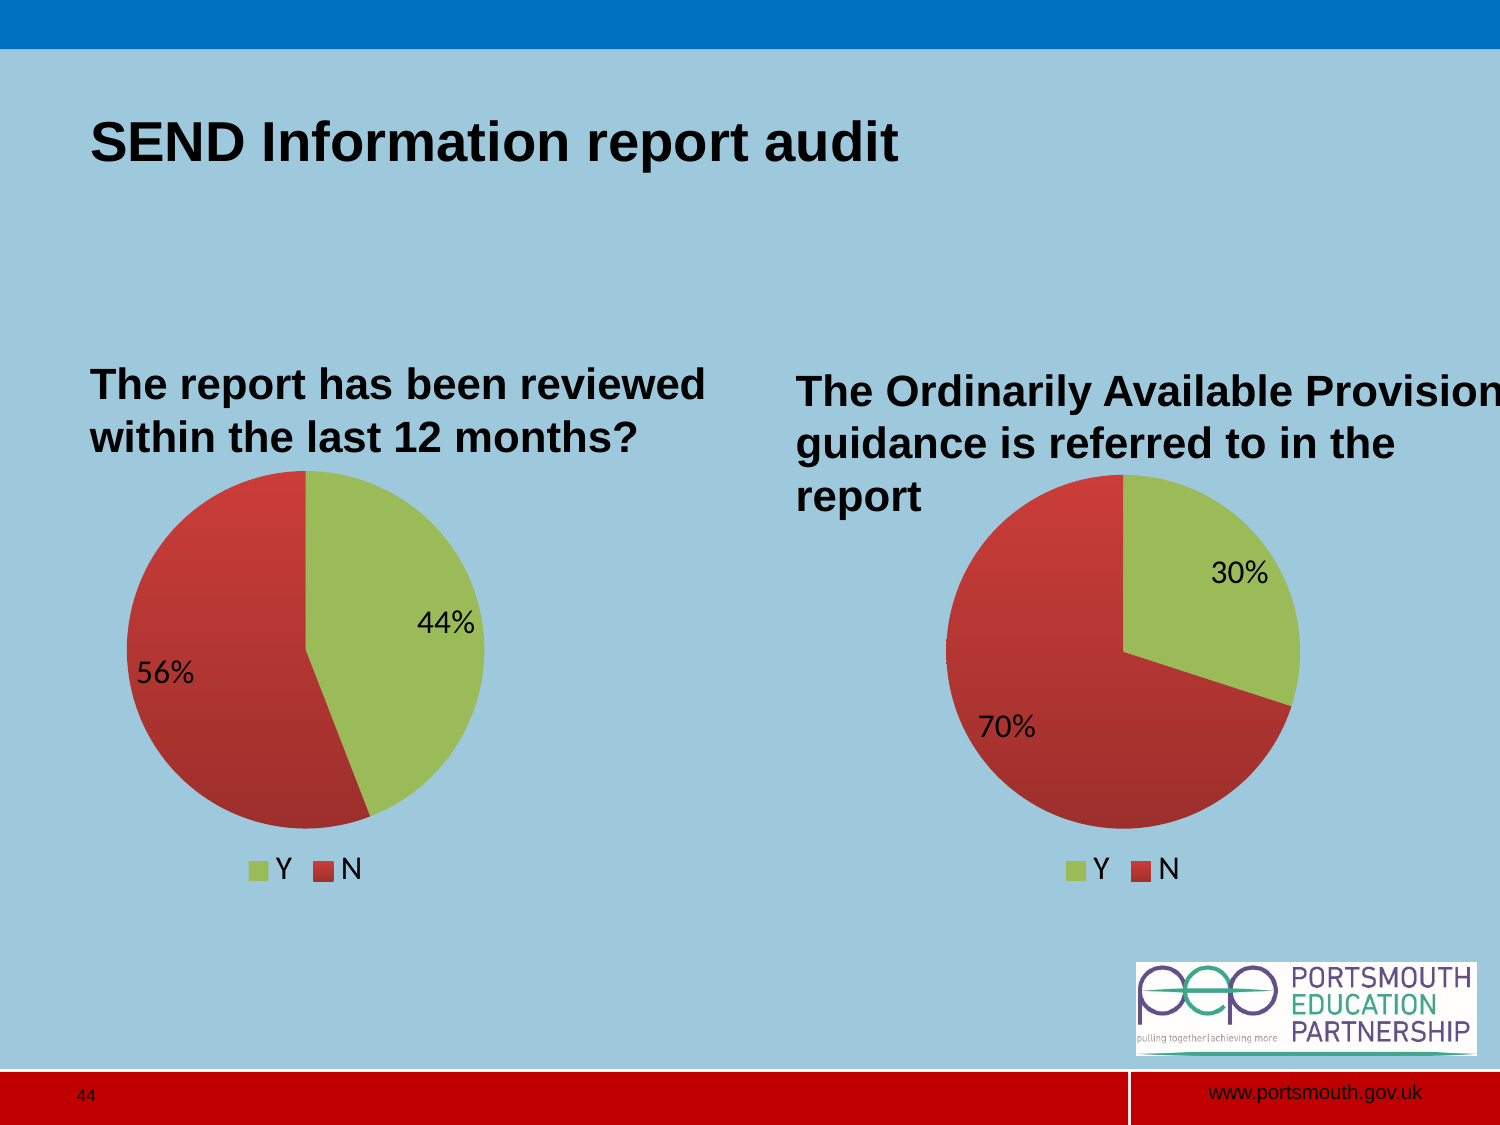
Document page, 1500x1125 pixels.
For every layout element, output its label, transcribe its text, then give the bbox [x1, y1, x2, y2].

text_box The Ordinarily Available Provision guidance is referred to in the report [780, 354, 1500, 528]
chart [74, 462, 537, 895]
text_box The report has been reviewed within the last 12 months? [74, 348, 887, 469]
title SEND Information report audit [75, 45, 1425, 233]
slide_number 44 [76, 1072, 427, 1125]
chart [821, 466, 1426, 895]
picture [1136, 962, 1477, 1056]
